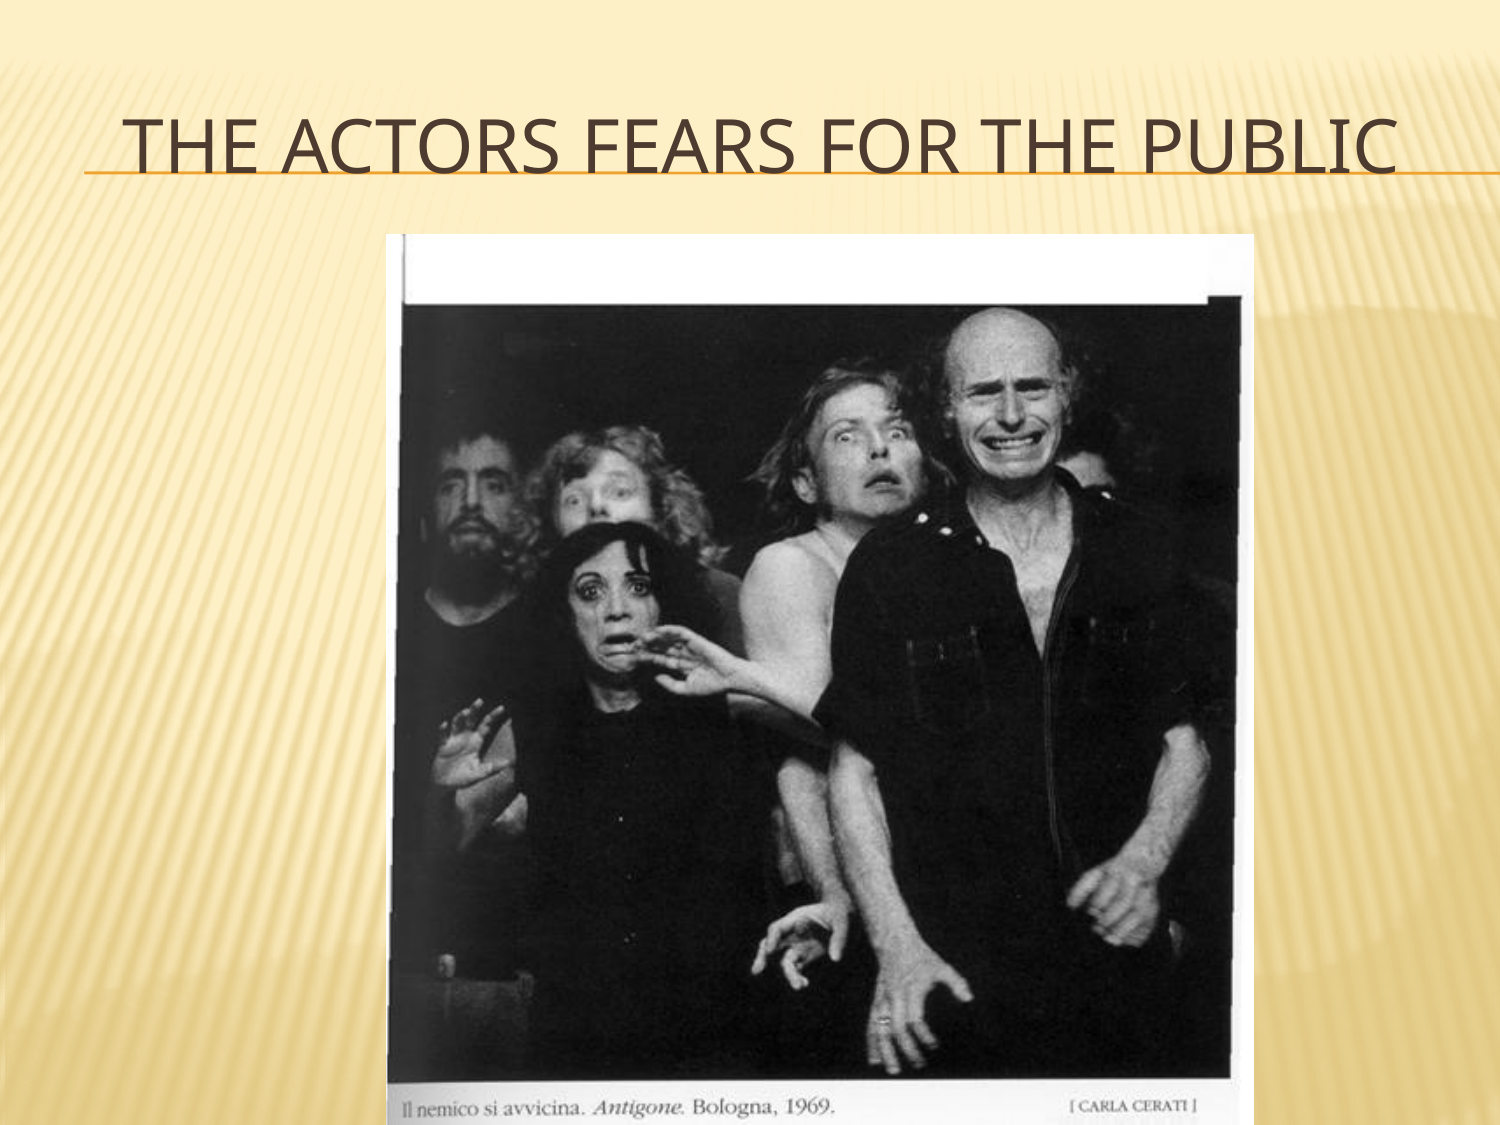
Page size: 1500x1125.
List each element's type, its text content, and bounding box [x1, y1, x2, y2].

picture [0, 0, 1500, 1125]
title THE ACTORS FEARS FOR THE PUBLIC [49, 75, 1475, 213]
